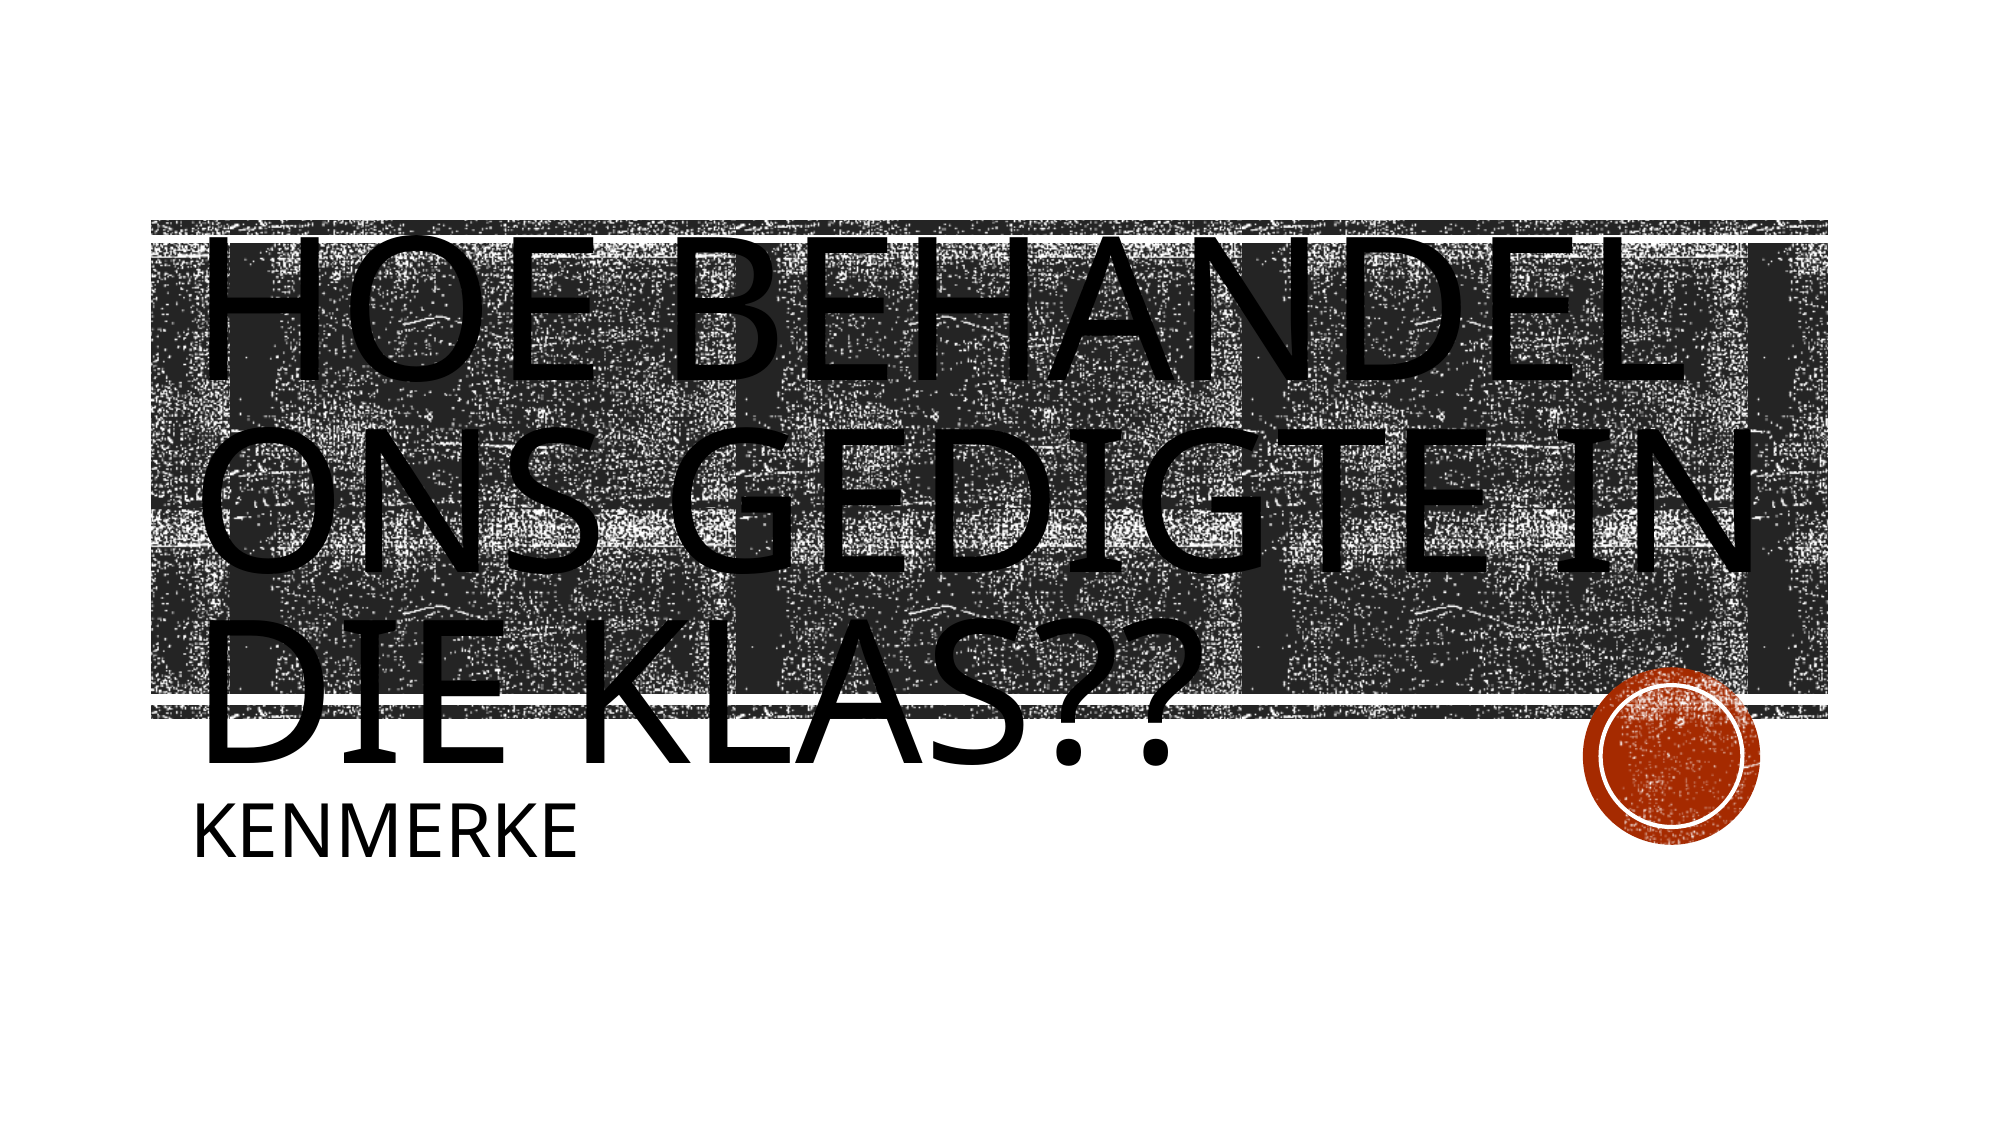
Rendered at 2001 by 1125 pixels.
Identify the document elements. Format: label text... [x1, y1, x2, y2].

title Hoe behandel ons gedigte in die klas?? [175, 265, 1811, 764]
subtitle KENMERKE [175, 785, 1470, 962]
